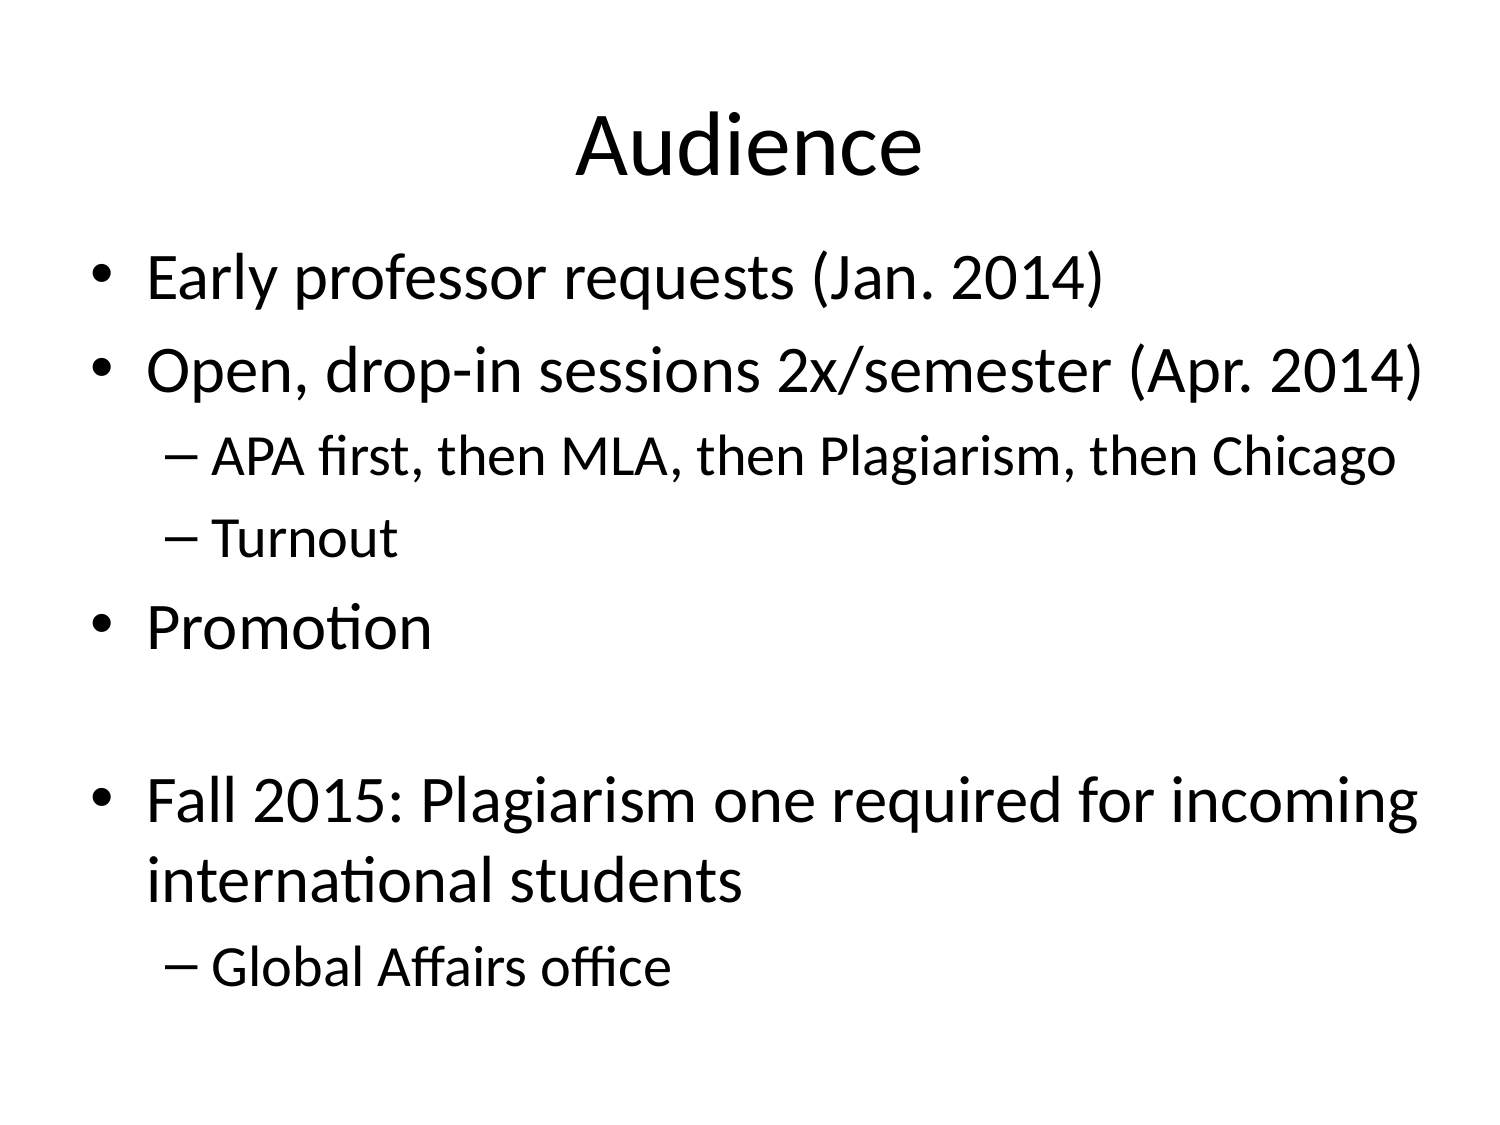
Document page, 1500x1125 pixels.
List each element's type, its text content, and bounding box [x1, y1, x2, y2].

list Early professor requests (Jan. 2014) Open, drop-in sessions 2x/semester (Apr. 2014) APA first, then MLA, then Plagiarism, then Chicago Turnout Promotion Fall 2015: Plagiarism one required for incoming international students Global Affairs office [75, 224, 1463, 1125]
title Audience [75, 45, 1425, 224]
